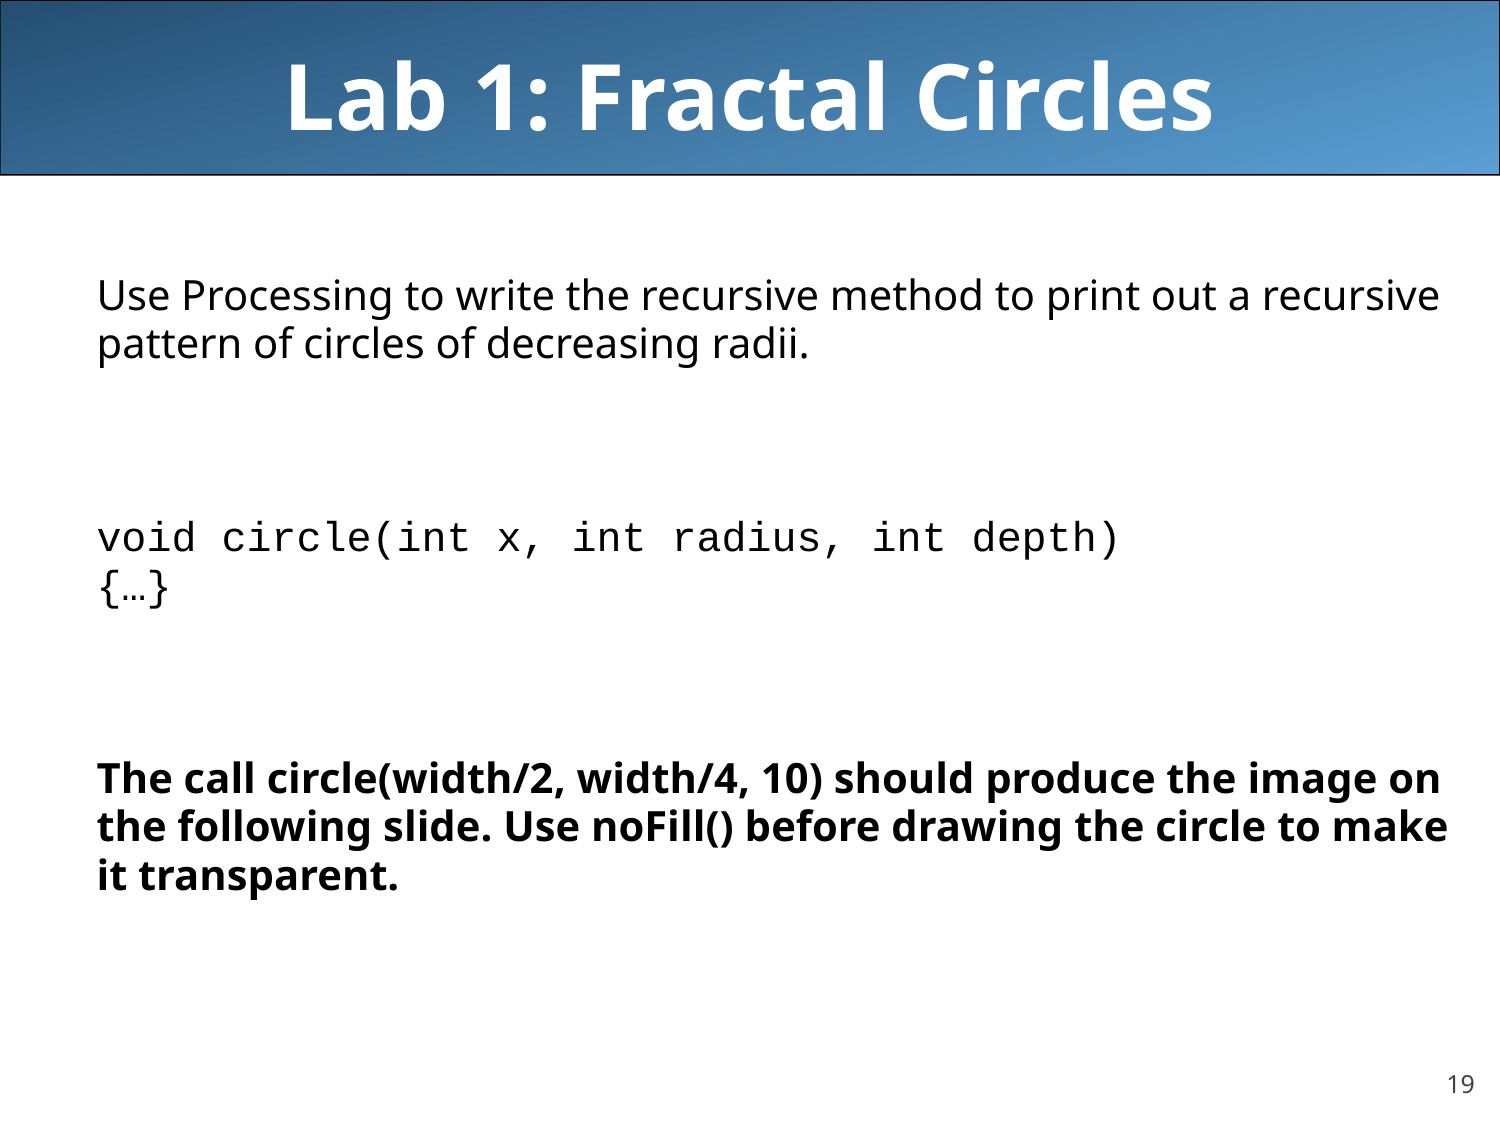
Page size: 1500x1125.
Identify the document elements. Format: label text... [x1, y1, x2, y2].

list Use Processing to write the recursive method to print out a recursive pattern of circles of decreasing radii. void circle(int x, int radius, int depth) {…} The call circle(width/2, width/4, 10) should produce the image on the following slide. Use noFill() before drawing the circle to make it transparent. [24, 212, 1500, 1063]
title Lab 1: Fractal Circles [75, 0, 1425, 188]
